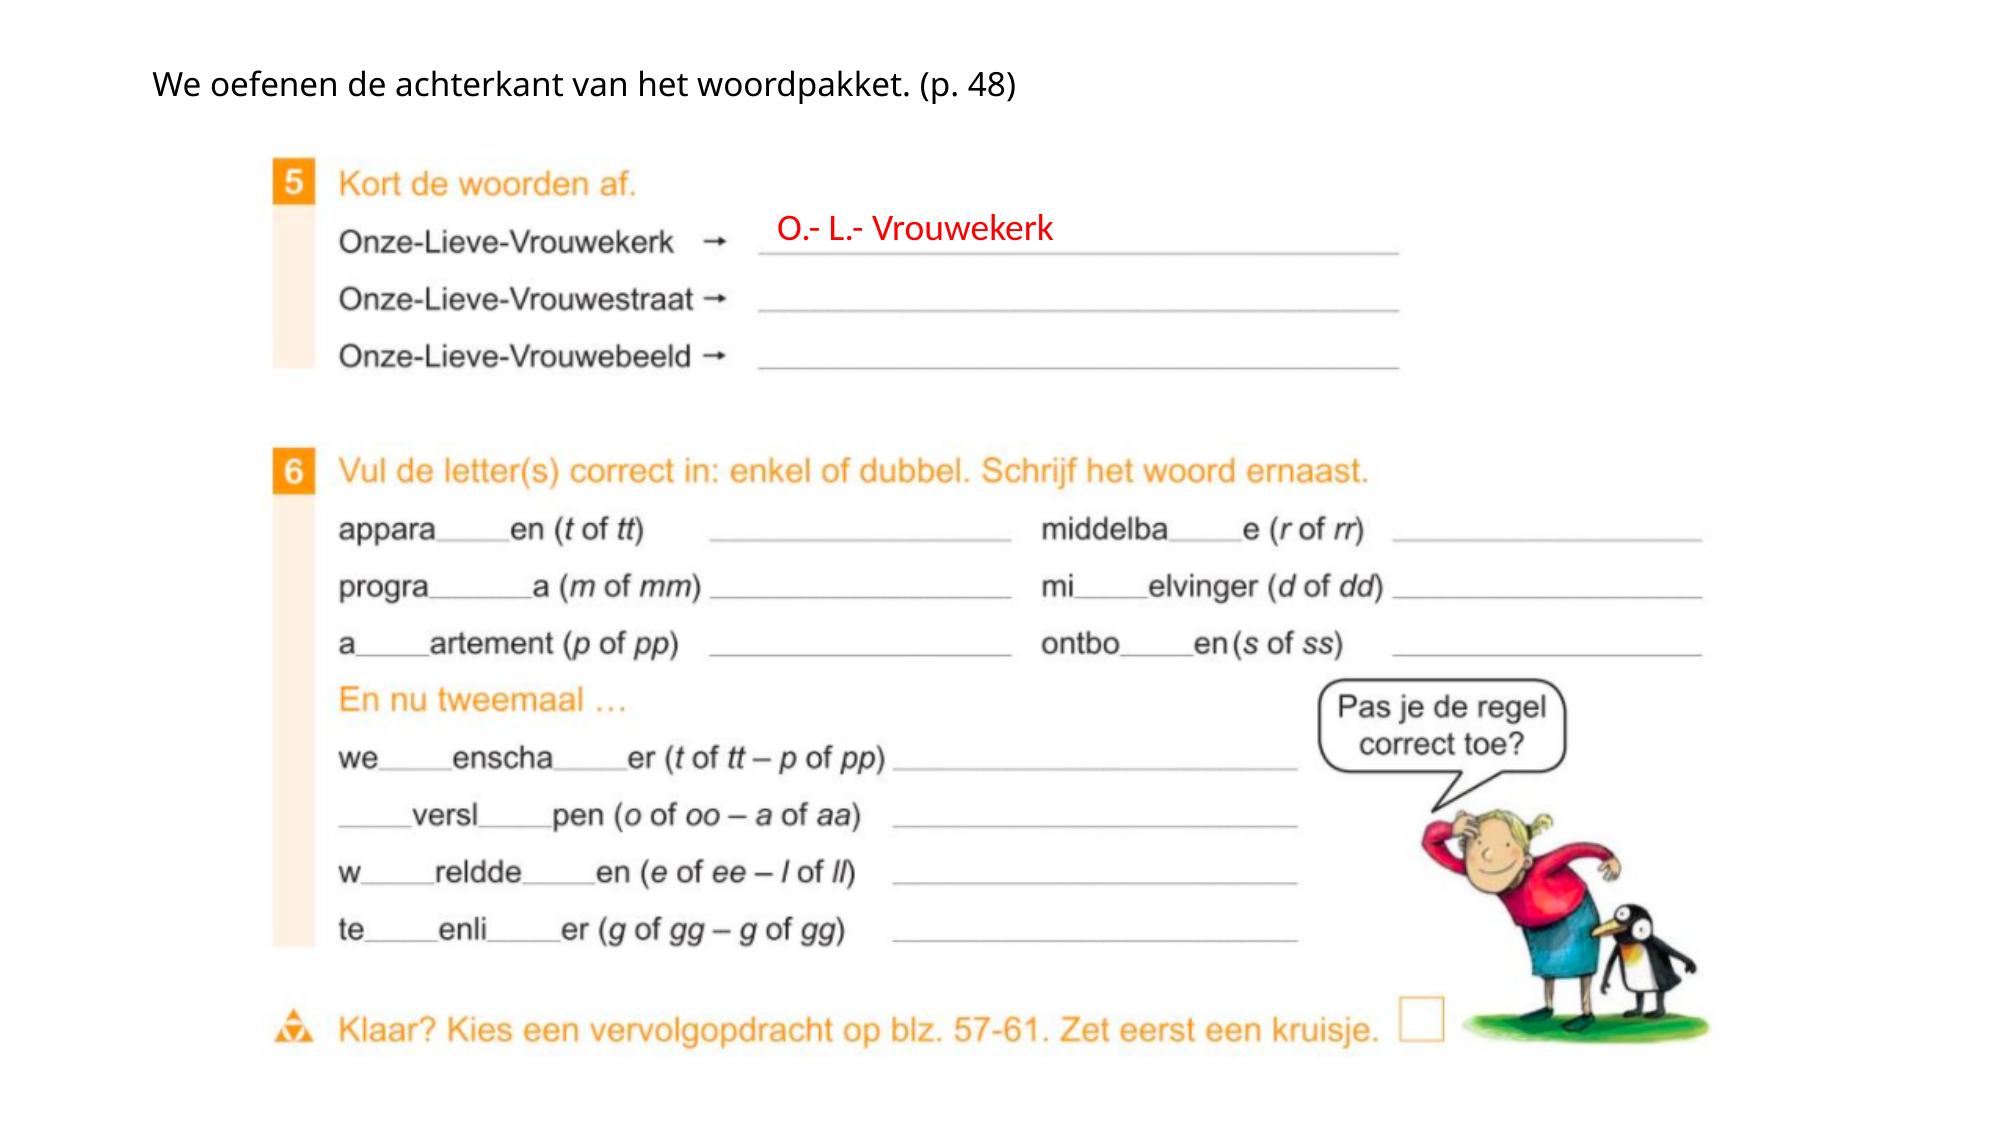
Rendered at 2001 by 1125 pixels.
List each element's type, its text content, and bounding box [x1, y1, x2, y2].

picture [248, 131, 1752, 1074]
title We oefenen de achterkant van het woordpakket. (p. 48) [137, 59, 1392, 112]
